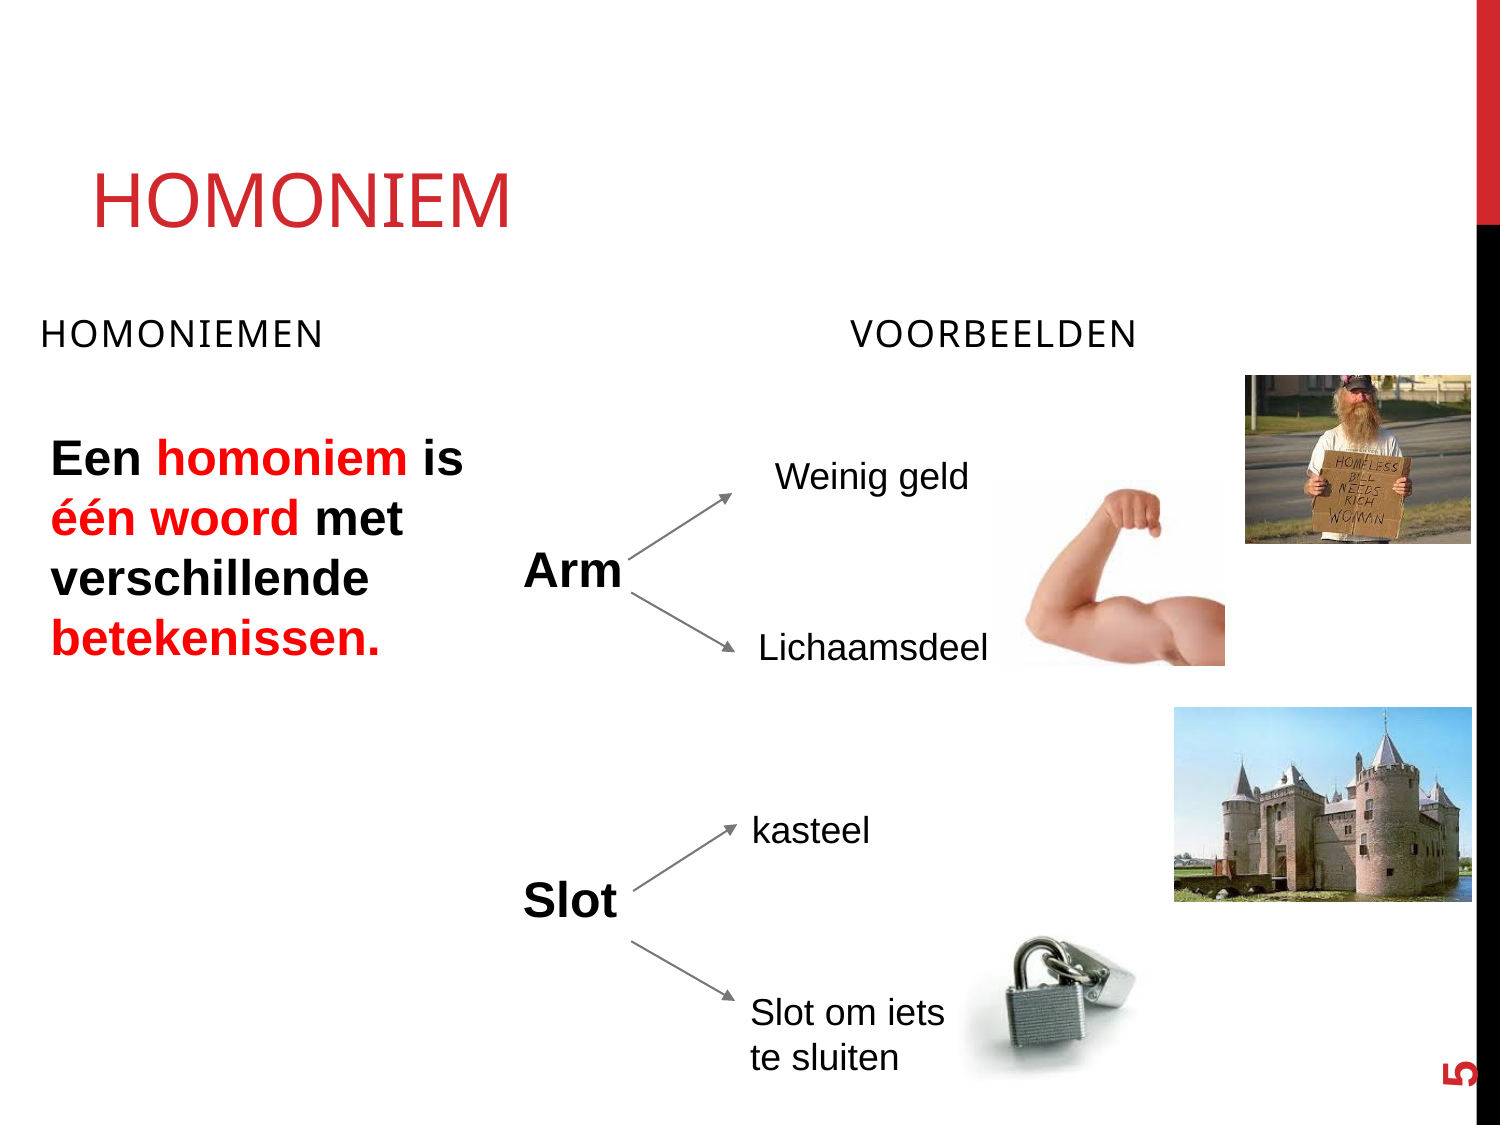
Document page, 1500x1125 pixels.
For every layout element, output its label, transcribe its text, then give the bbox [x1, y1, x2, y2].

text_box Lichaamsdeel [743, 615, 1007, 675]
picture [1173, 706, 1472, 903]
text_box Slot om iets te sluiten [735, 980, 954, 1086]
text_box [627, 492, 733, 561]
list Homoniemen [24, 258, 565, 364]
slide_number 5 [1427, 887, 1488, 1104]
picture [956, 901, 1155, 1090]
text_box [630, 940, 736, 1002]
list Voorbeelden [835, 258, 1376, 363]
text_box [632, 823, 738, 892]
list Arm Slot [507, 365, 1376, 1104]
text_box Weinig geld [760, 444, 994, 505]
picture [1244, 374, 1471, 544]
picture [992, 480, 1226, 667]
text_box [630, 592, 736, 653]
title Homoniem [75, 25, 1025, 250]
list Een homoniem is één woord met verschillende betekenissen. [35, 418, 507, 1049]
text_box kasteel [737, 798, 898, 859]
